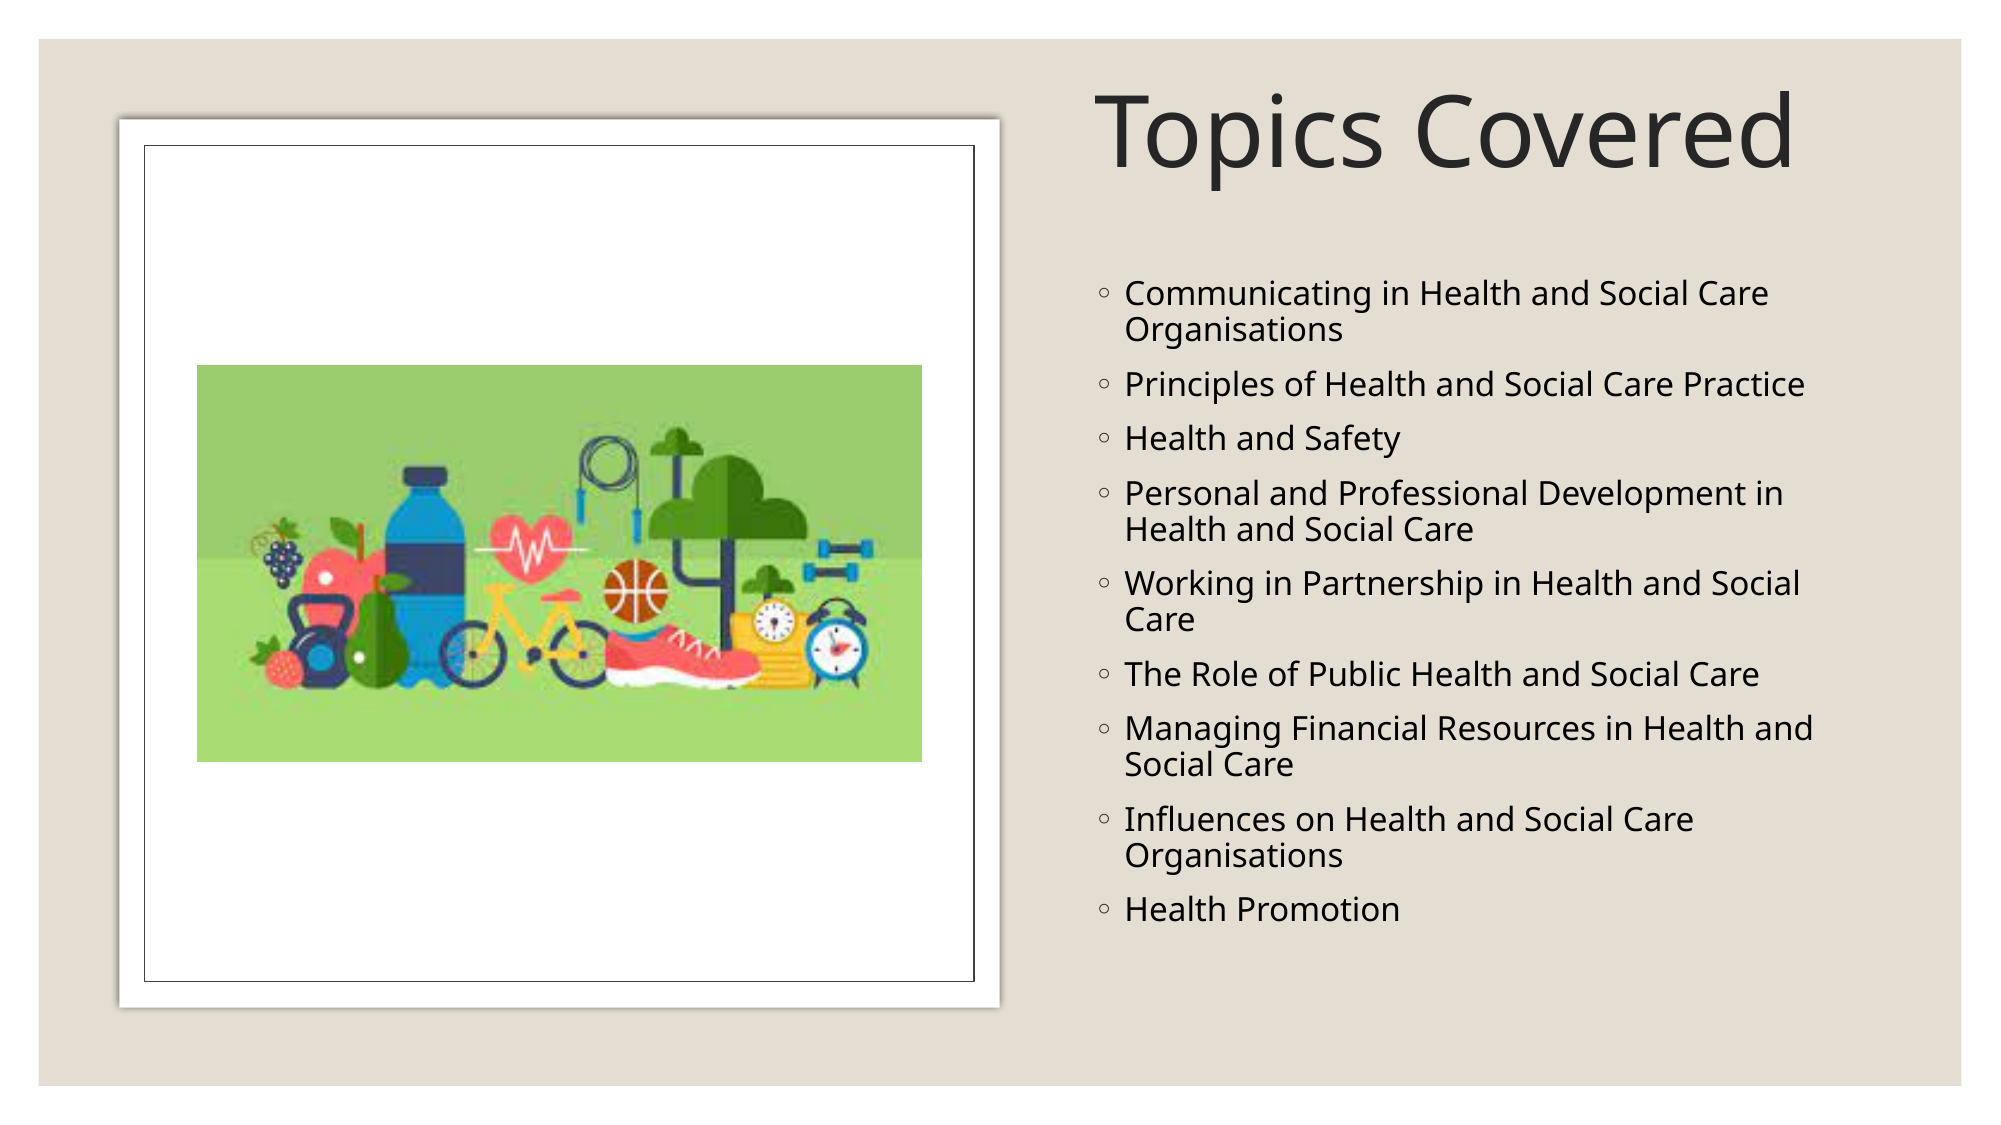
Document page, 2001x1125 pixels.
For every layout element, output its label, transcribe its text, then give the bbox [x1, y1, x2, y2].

text_box [119, 119, 1000, 1008]
picture [197, 365, 922, 762]
text_box [144, 145, 974, 982]
title Topics Covered [1079, 0, 1893, 218]
list Communicating in Health and Social Care Organisations Principles of Health and Social Care Practice Health and Safety Personal and Professional Development in Health and Social Care Working in Partnership in Health and Social Care The Role of Public Health and Social Care Managing Financial Resources in Health and Social Care Influences on Health and Social Care Organisations Health Promotion [1079, 218, 1893, 990]
